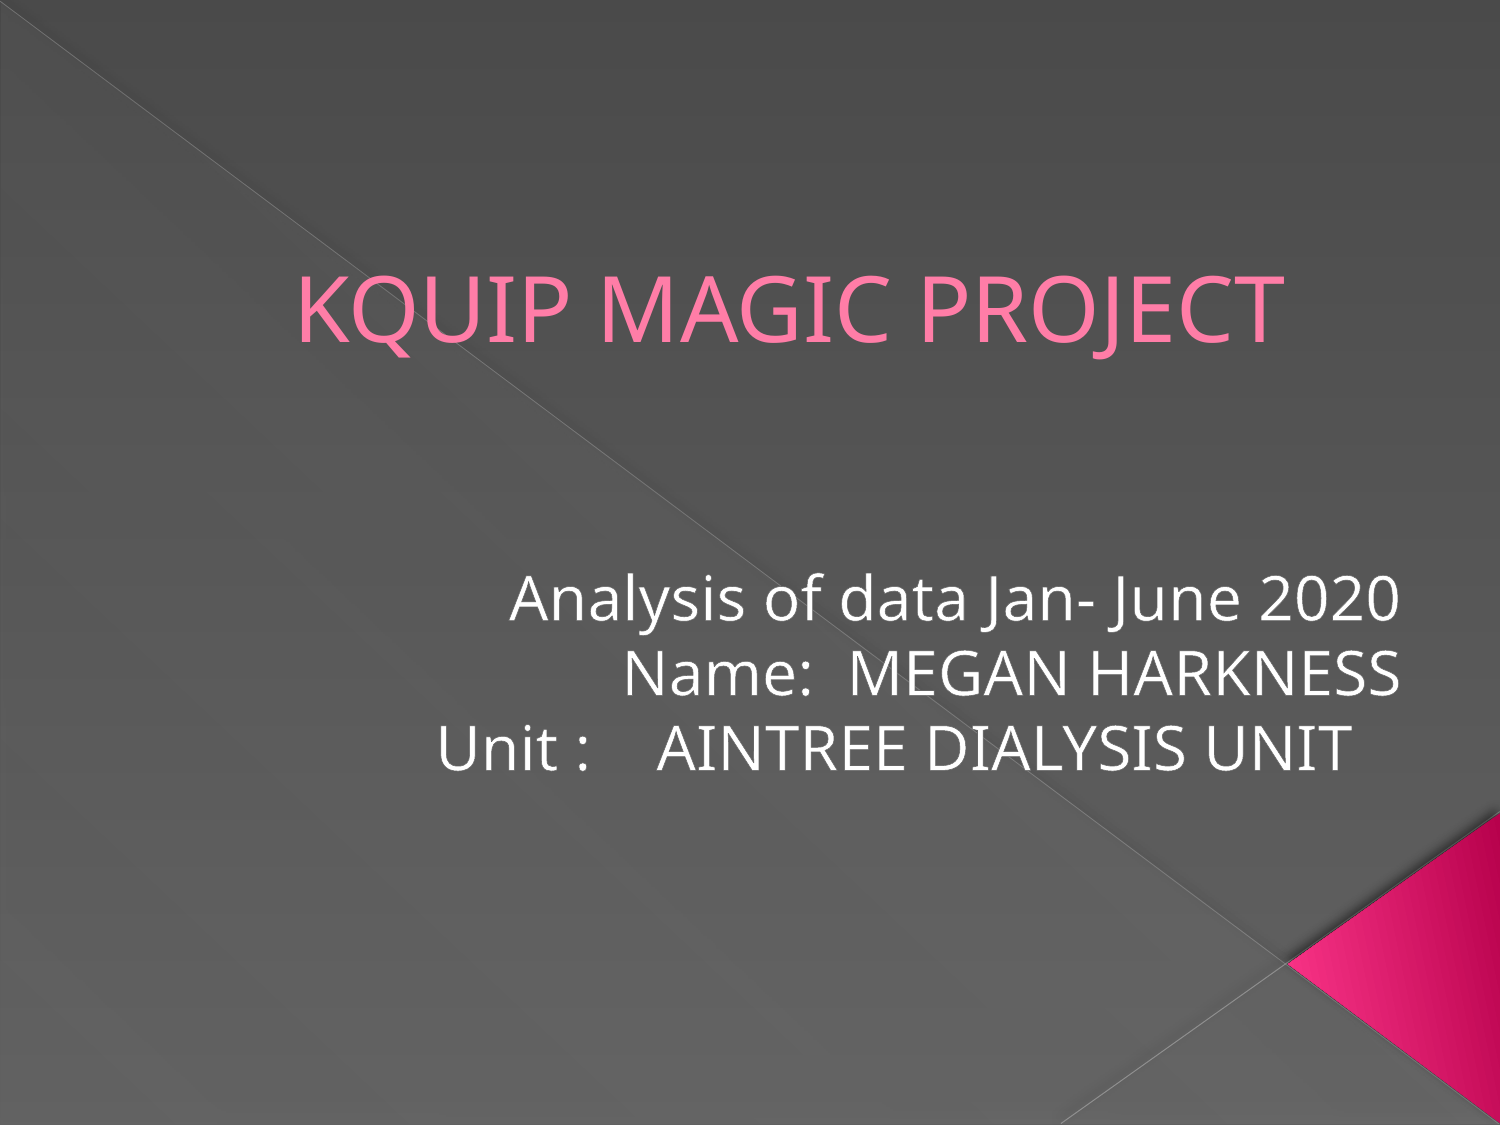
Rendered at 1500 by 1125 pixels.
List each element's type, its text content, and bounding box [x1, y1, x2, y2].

subtitle Analysis of data Jan- June 2020 Name: MEGAN HARKNESS Unit : AINTREE DIALYSIS UNIT [100, 550, 1423, 839]
title KQUIP MAGIC PROJECT [88, 127, 1412, 369]
